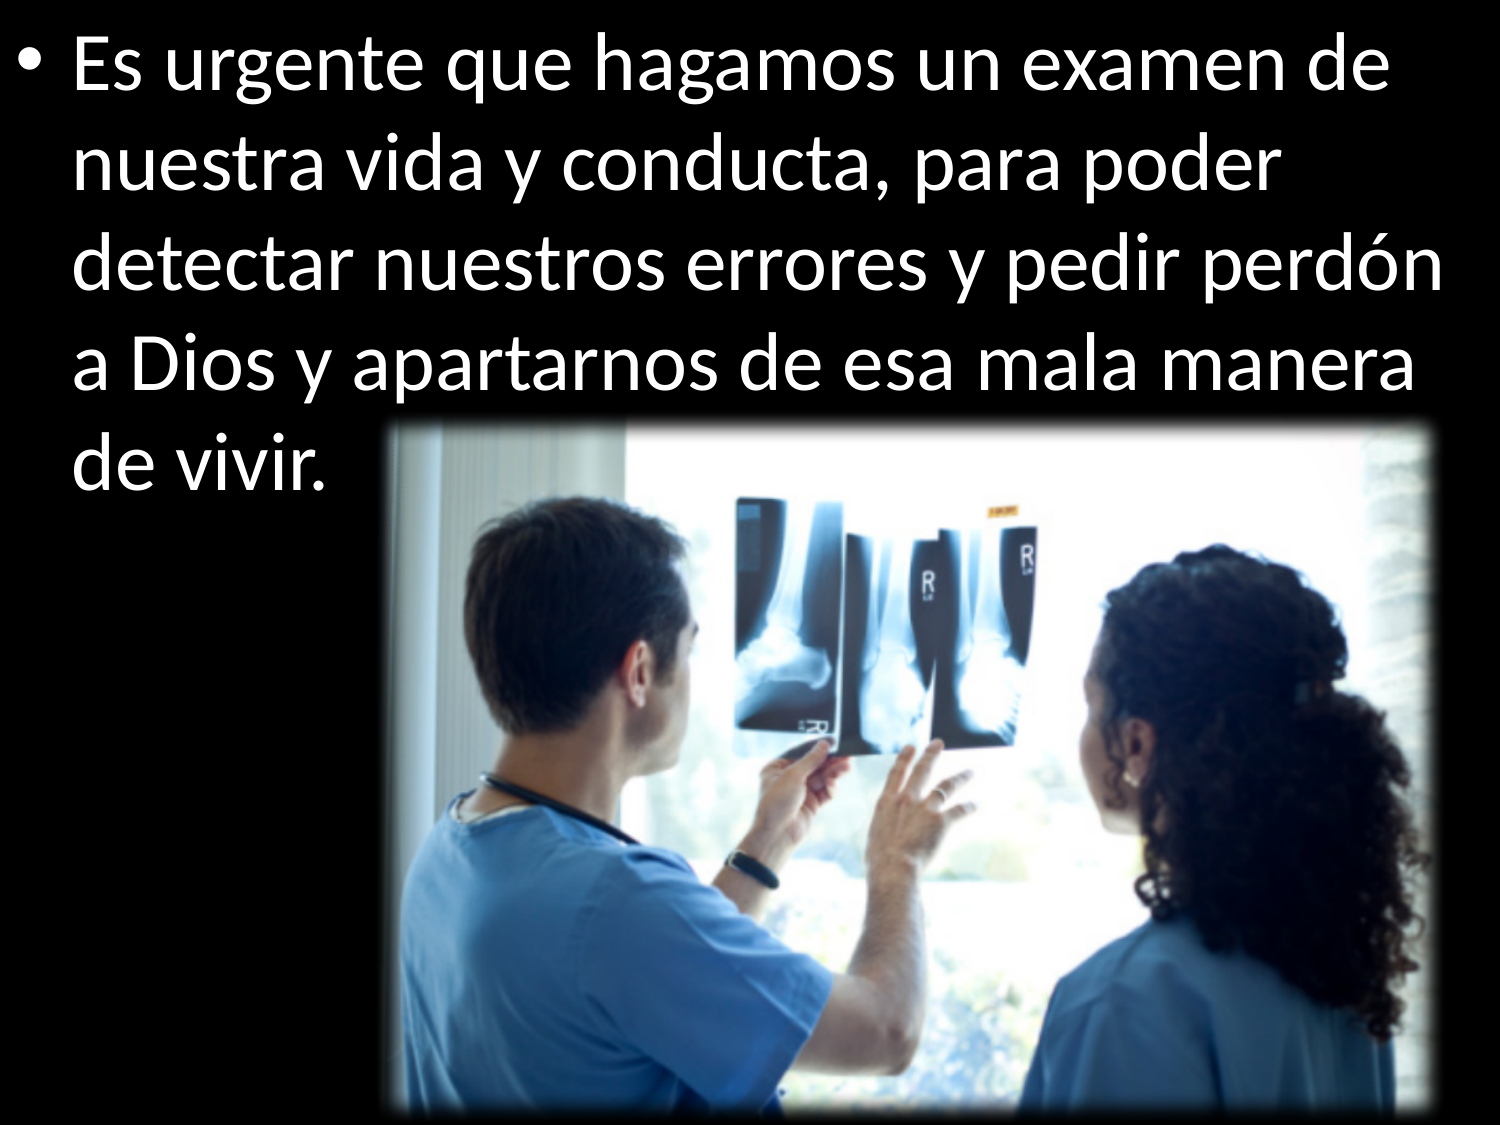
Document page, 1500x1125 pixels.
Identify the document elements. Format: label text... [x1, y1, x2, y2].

list Es urgente que hagamos un examen de nuestra vida y conducta, para poder detectar nuestros errores y pedir perdón a Dios y apartarnos de esa mala manera de vivir. [0, 0, 1500, 575]
picture [374, 409, 1446, 1125]
